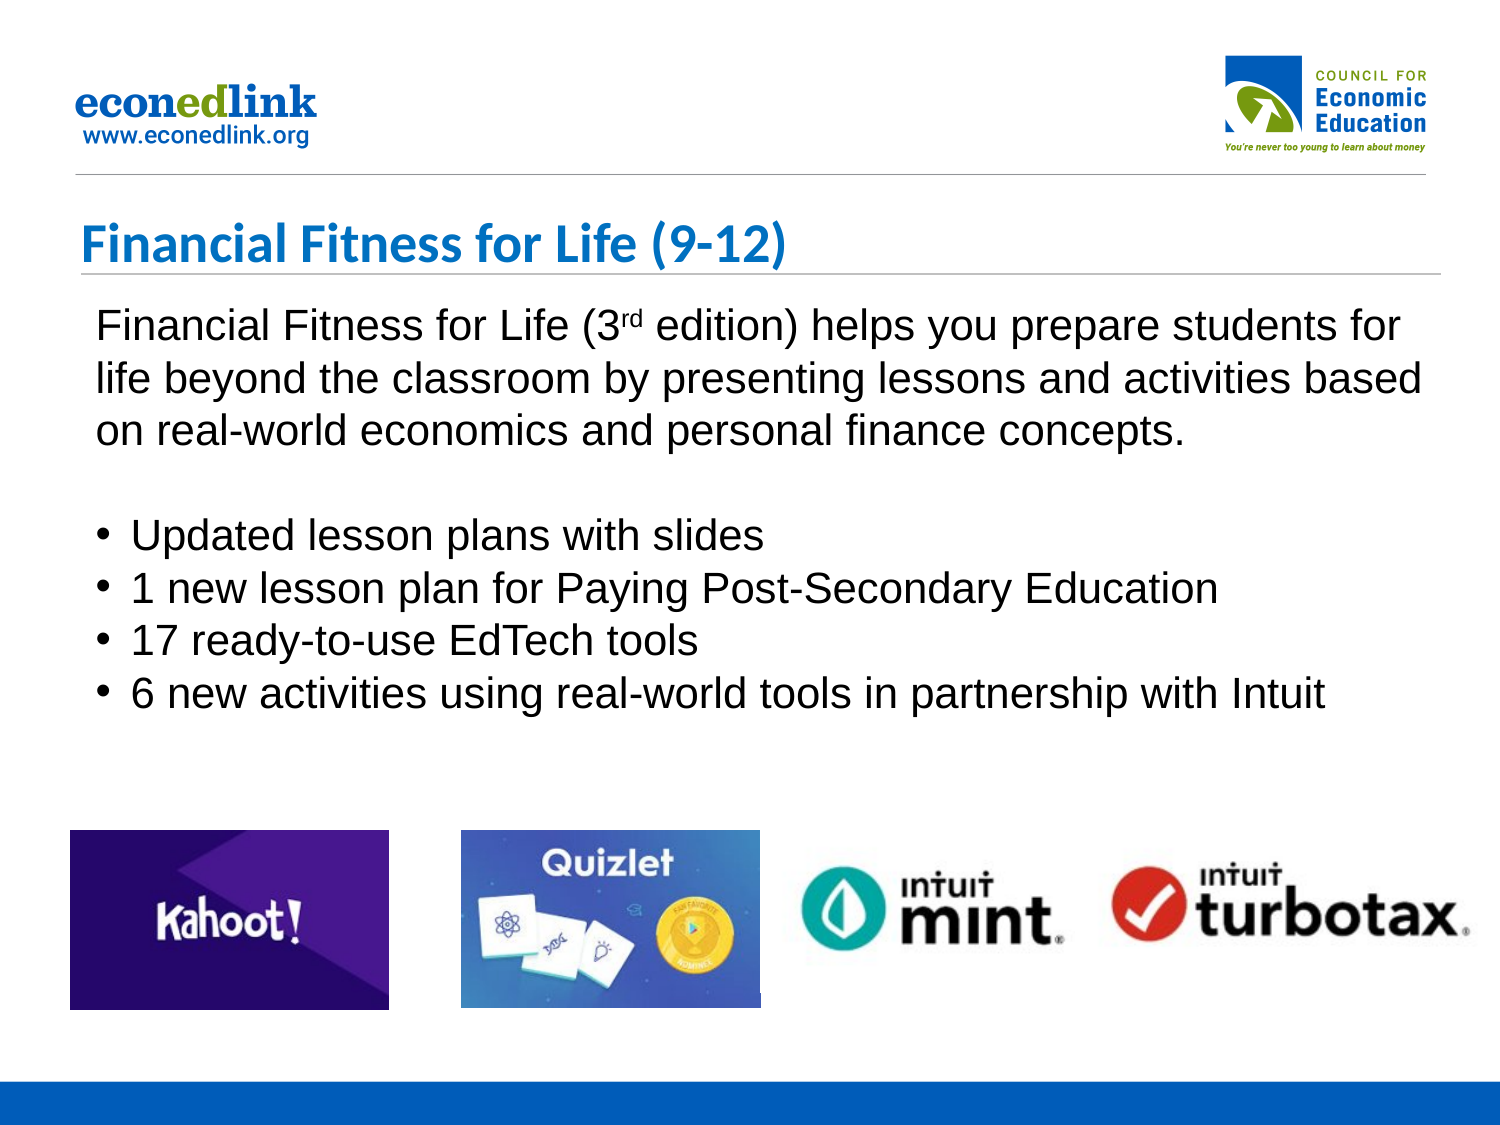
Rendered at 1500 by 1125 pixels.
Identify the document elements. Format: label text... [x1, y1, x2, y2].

picture [0, 0, 1500, 1125]
text_box Financial Fitness for Life (3rd edition) helps you prepare students for life beyond the classroom by presenting lessons and activities based on real-world economics and personal finance concepts. Updated lesson plans with slides 1 new lesson plan for Paying Post-Secondary Education 17 ready-to-use EdTech tools 6 new activities using real-world tools in partnership with Intuit [80, 289, 1478, 785]
list Financial Fitness for Life (9-12) [69, 140, 1077, 286]
